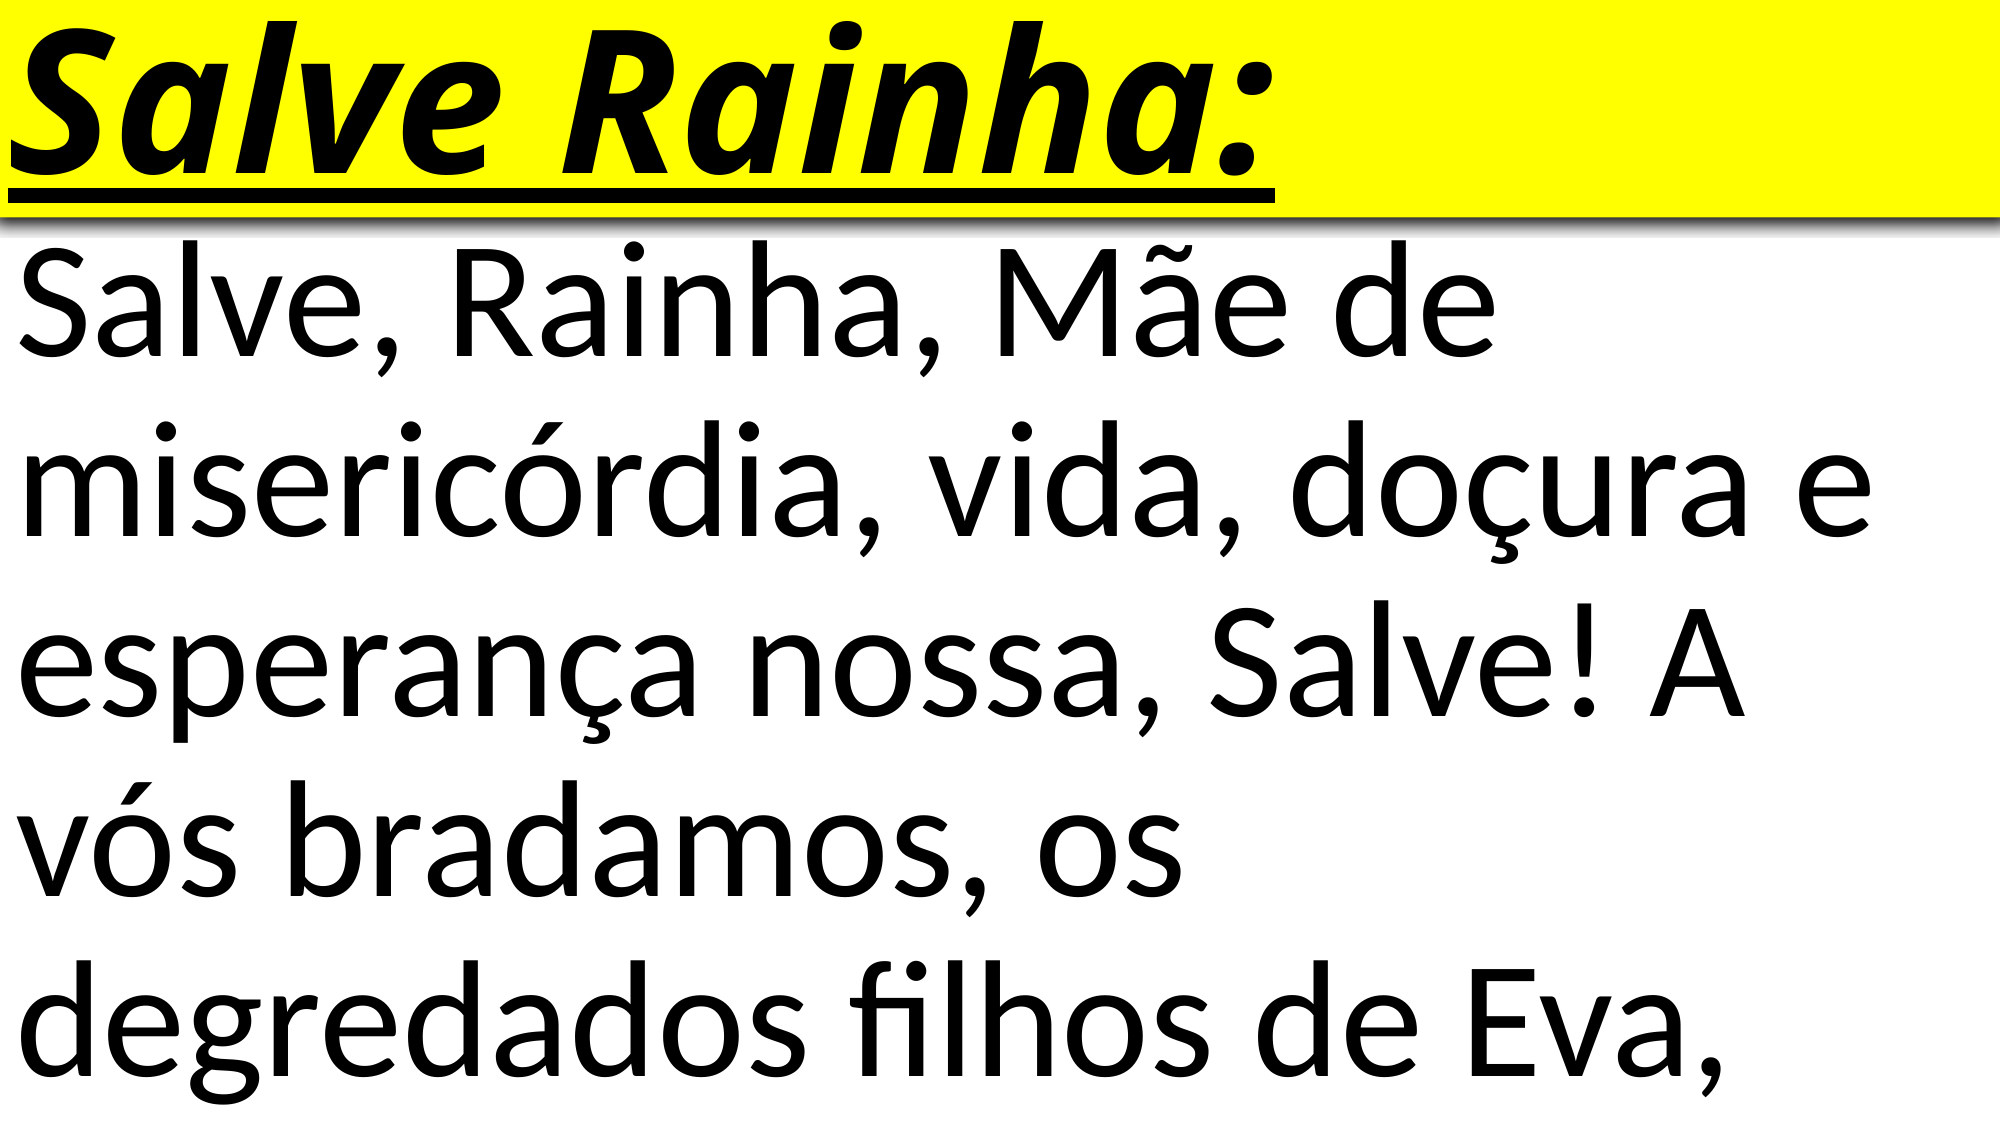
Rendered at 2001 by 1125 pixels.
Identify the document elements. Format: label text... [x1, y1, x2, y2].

list Salve, Rainha, Mãe de misericórdia, vida, doçura e esperança nossa, Salve! A vós bradamos, os degredados filhos de Eva, [0, 204, 2000, 1125]
title Salve Rainha: [0, 0, 2000, 204]
